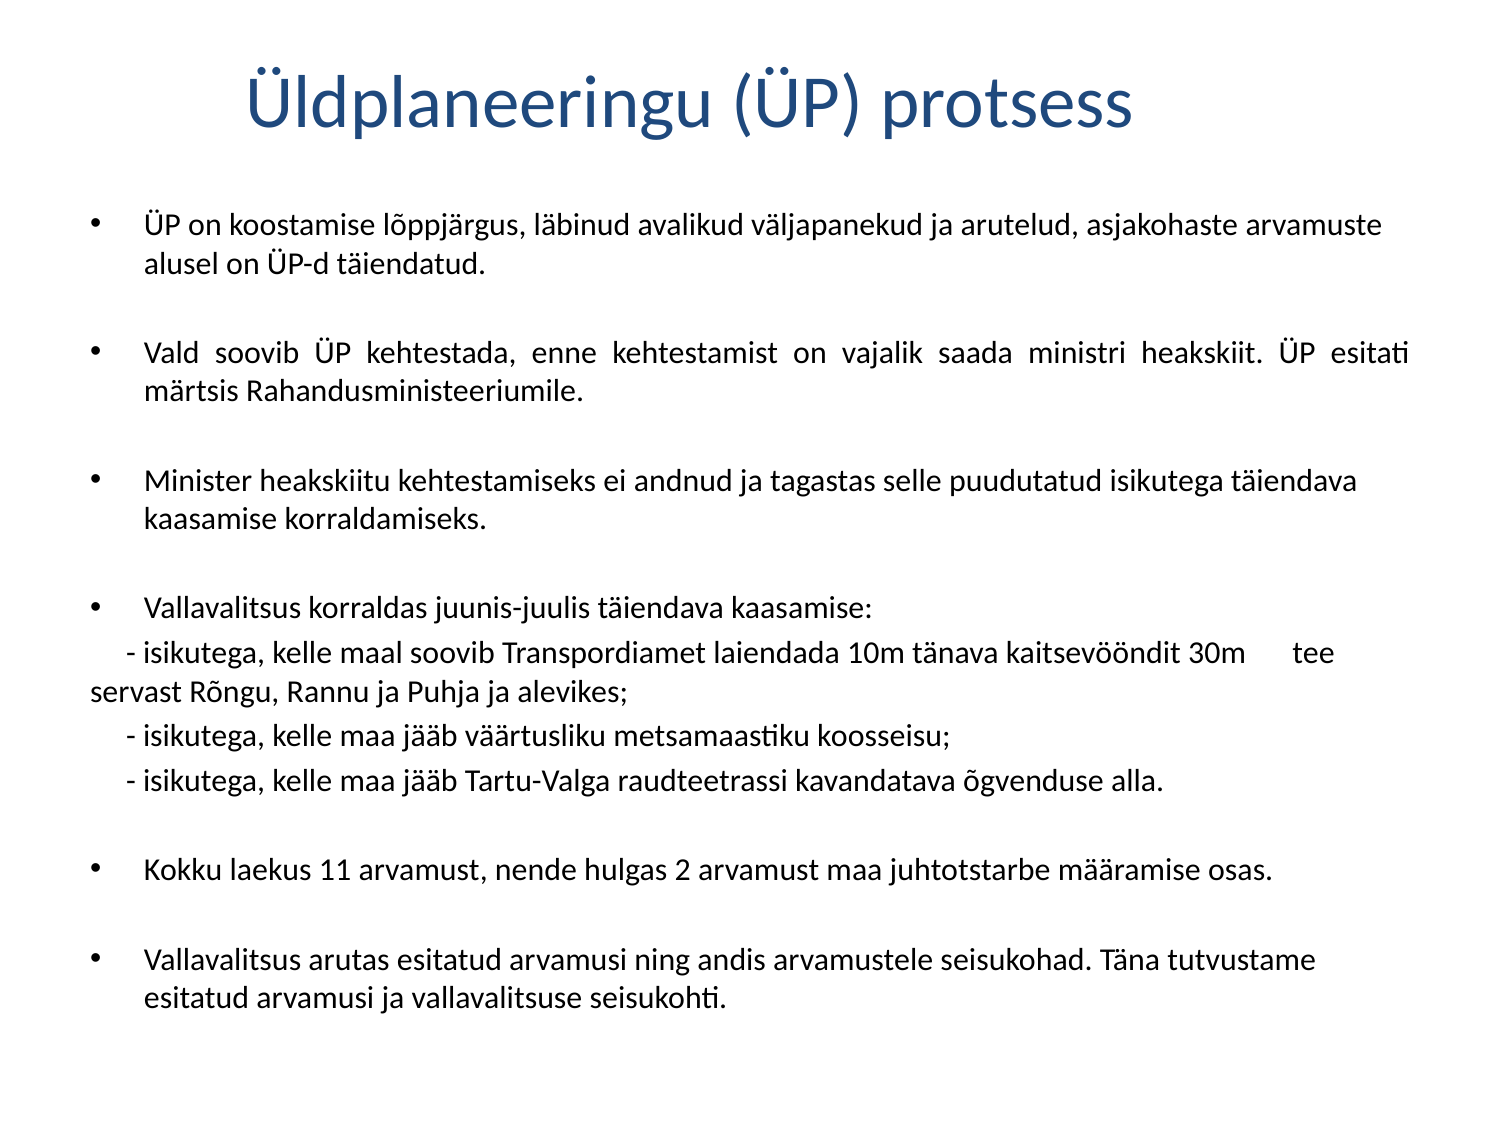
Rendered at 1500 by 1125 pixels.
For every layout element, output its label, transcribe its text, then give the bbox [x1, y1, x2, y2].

title Üldplaneeringu (ÜP) protsess [75, 45, 1306, 149]
list ÜP on koostamise lõppjärgus, läbinud avalikud väljapanekud ja arutelud, asjakohaste arvamuste alusel on ÜP-d täiendatud. Vald soovib ÜP kehtestada, enne kehtestamist on vajalik saada ministri heakskiit. ÜP esitati märtsis Rahandusministeeriumile. Minister heakskiitu kehtestamiseks ei andnud ja tagastas selle puudutatud isikutega täiendava kaasamise korraldamiseks. Vallavalitsus korraldas juunis-juulis täiendava kaasamise: - isikutega, kelle maal soovib Transpordiamet laiendada 10m tänava kaitsevööndit 30m tee servast Rõngu, Rannu ja Puhja ja alevikes; - isikutega, kelle maa jääb väärtusliku metsamaastiku koosseisu; - isikutega, kelle maa jääb Tartu-Valga raudteetrassi kavandatava õgvenduse alla. Kokku laekus 11 arvamust, nende hulgas 2 arvamust maa juhtotstarbe määramise osas. Vallavalitsus arutas esitatud arvamusi ning andis arvamustele seisukohad. Täna tutvustame esitatud arvamusi ja vallavalitsuse seisukohti. [75, 196, 1425, 1047]
